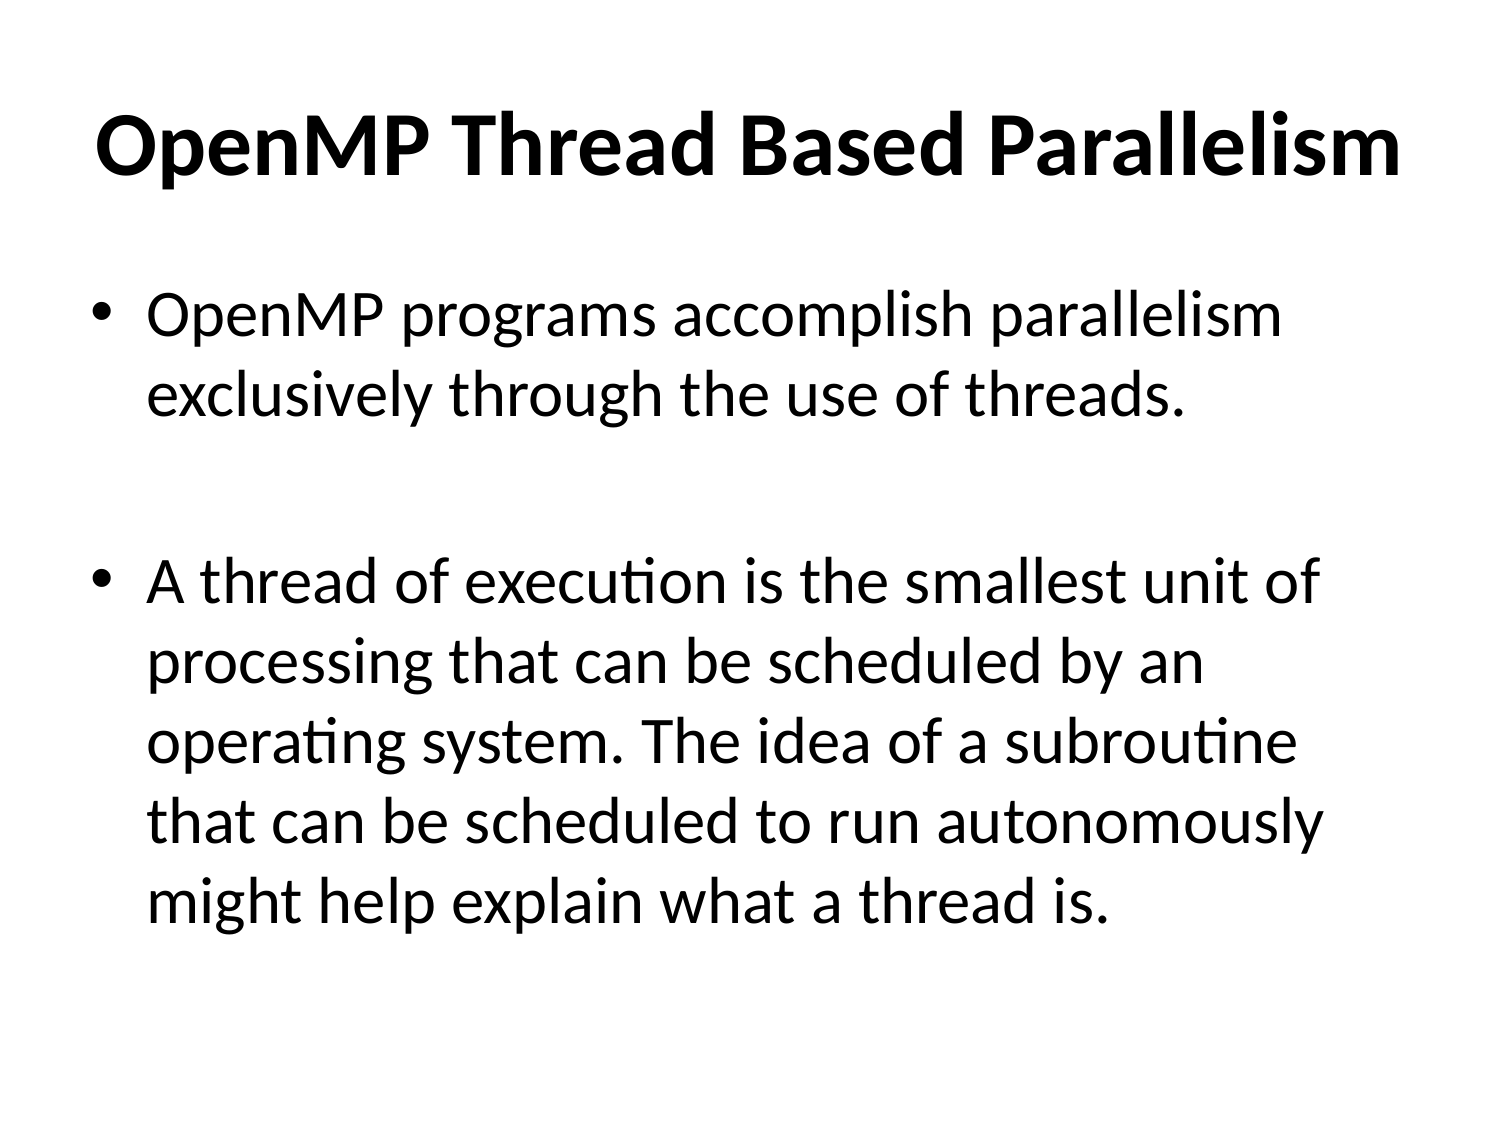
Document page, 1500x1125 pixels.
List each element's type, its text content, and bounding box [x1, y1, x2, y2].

list OpenMP programs accomplish parallelism exclusively through the use of threads. A thread of execution is the smallest unit of processing that can be scheduled by an operating system. The idea of a subroutine that can be scheduled to run autonomously might help explain what a thread is. [75, 262, 1425, 1005]
title OpenMP Thread Based Parallelism [75, 45, 1425, 233]
